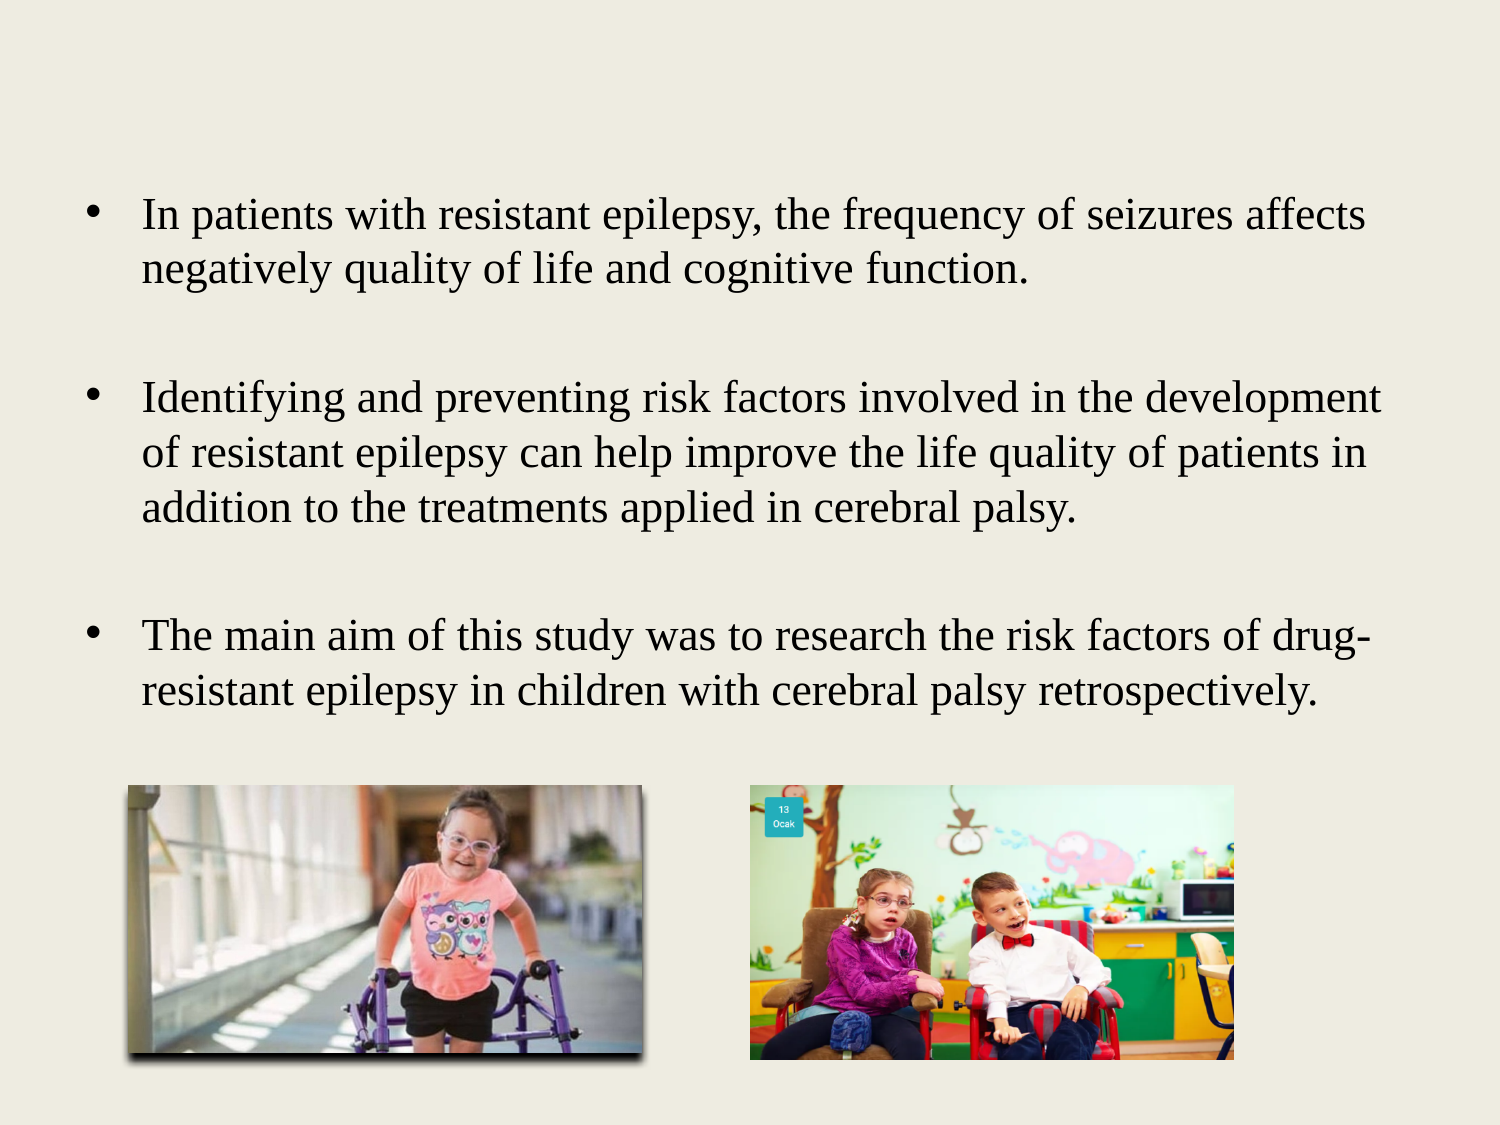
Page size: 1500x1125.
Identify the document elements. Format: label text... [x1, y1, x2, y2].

picture [128, 784, 642, 1054]
picture [749, 784, 1234, 1060]
list In patients with resistant epilepsy, the frequency of seizures affects negatively quality of life and cognitive function. Identifying and preventing risk factors involved in the development of resistant epilepsy can help improve the life quality of patients in addition to the treatments applied in cerebral palsy. The main aim of this study was to research the risk factors of drug-resistant epilepsy in children with cerebral palsy retrospectively. [70, 175, 1421, 919]
